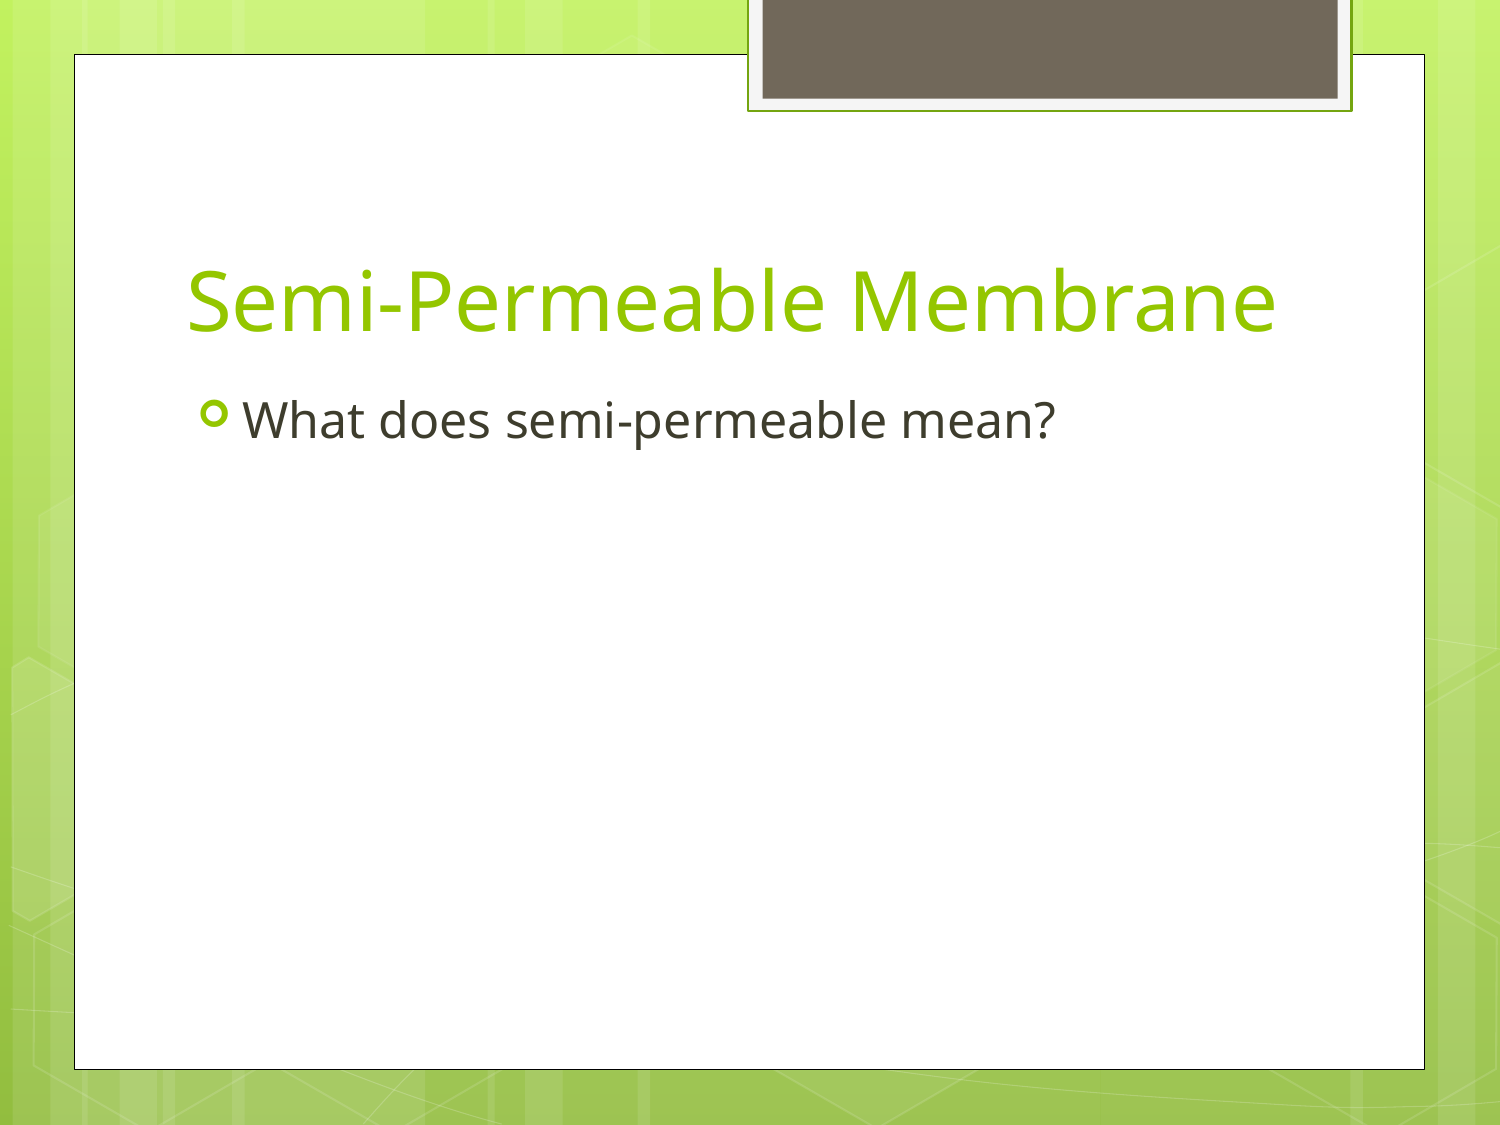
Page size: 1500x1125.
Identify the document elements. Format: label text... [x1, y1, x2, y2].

title Semi-Permeable Membrane [171, 168, 1324, 357]
list What does semi-permeable mean? [171, 381, 1283, 957]
